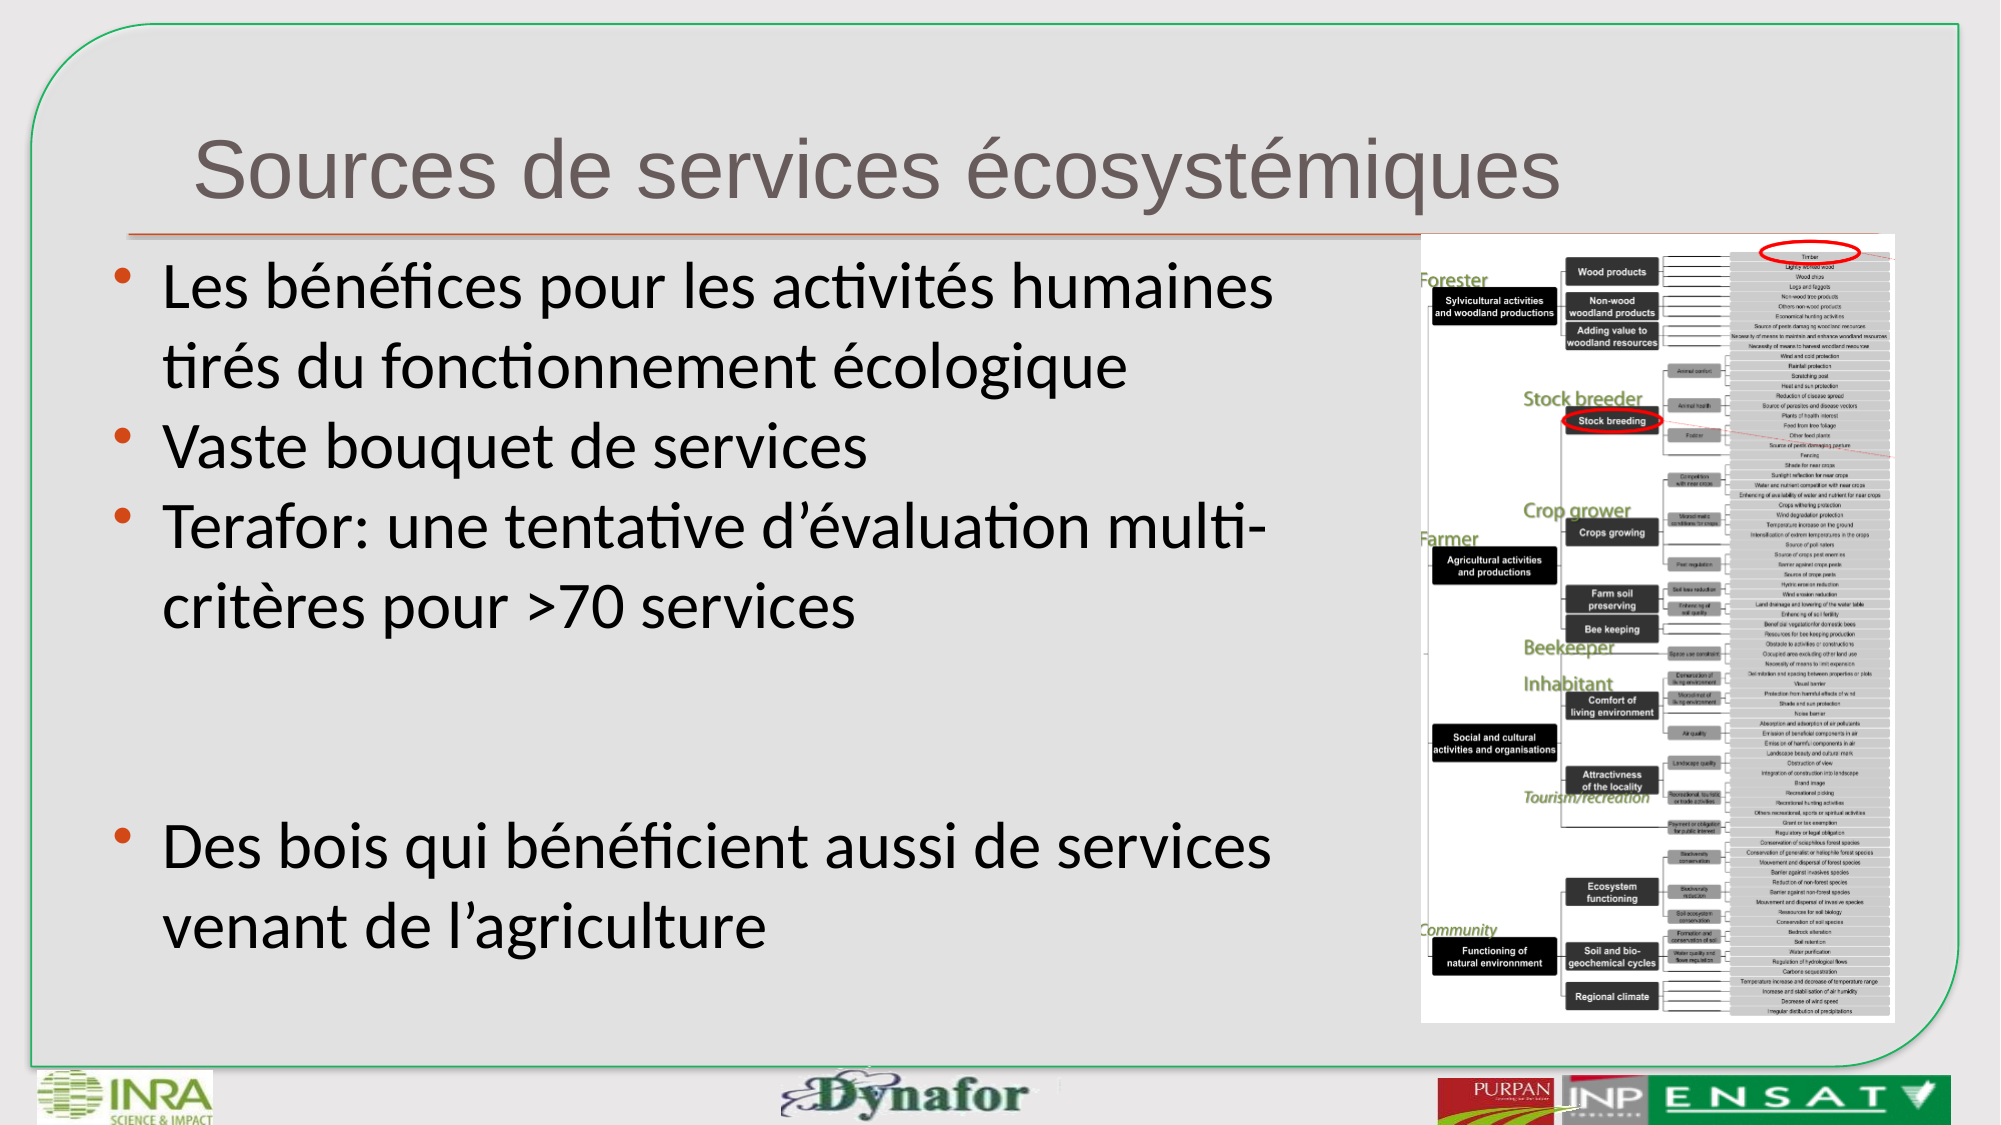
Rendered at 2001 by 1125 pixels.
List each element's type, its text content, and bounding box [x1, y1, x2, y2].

picture [1437, 1075, 1951, 1125]
picture [1421, 234, 1896, 1023]
picture [37, 1070, 213, 1125]
list Les bénéfices pour les activités humaines tirés du fonctionnement écologique Vaste bouquet de services Terafor: une tentative d’évaluation multi-critères pour >70 services Des bois qui bénéficient aussi de services venant de l’agriculture [99, 234, 1394, 1067]
title Sources de services écosystémiques [168, 35, 1969, 223]
picture [781, 1067, 1061, 1125]
